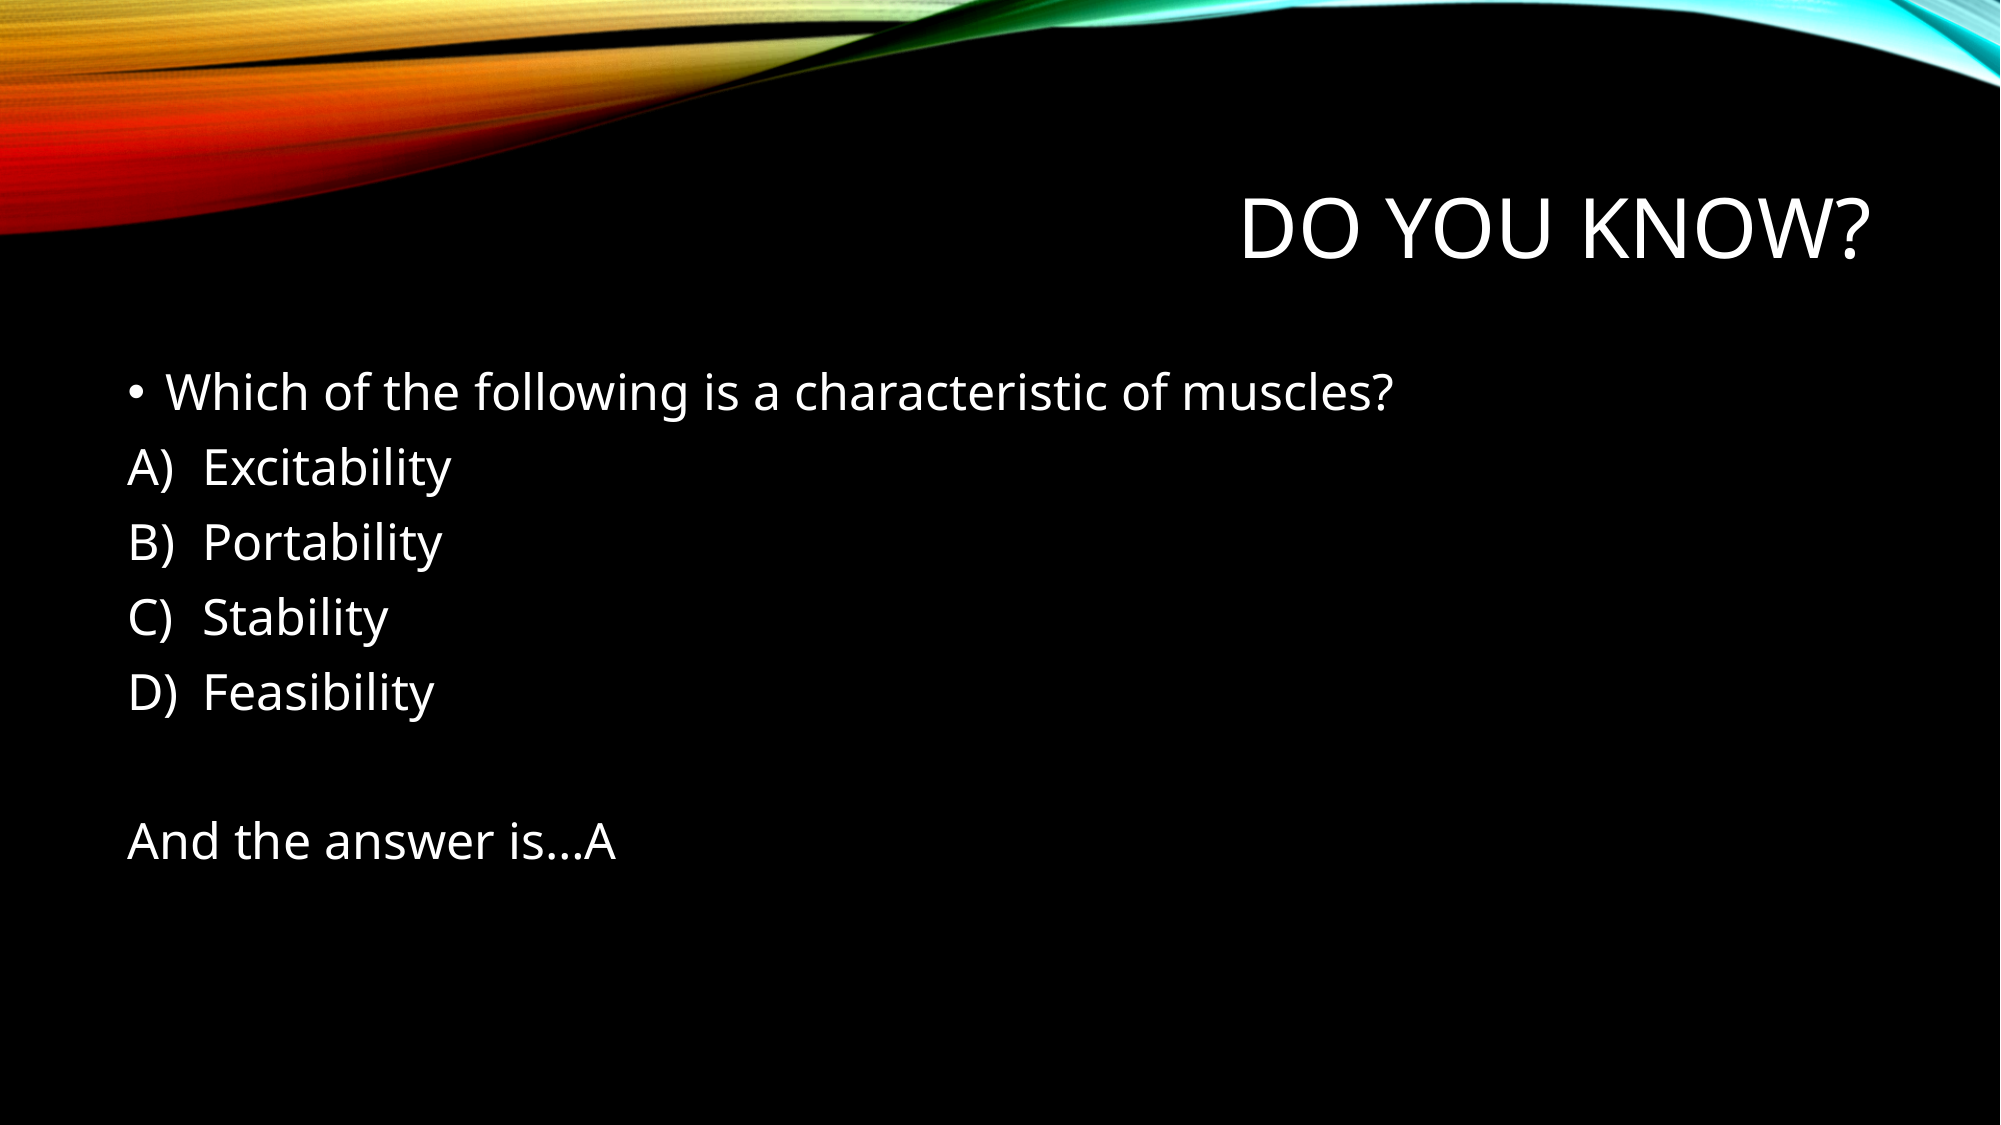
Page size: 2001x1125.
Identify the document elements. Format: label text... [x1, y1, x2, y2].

list Which of the following is a characteristic of muscles? Excitability Portability Stability Feasibility And the answer is…A [112, 360, 1888, 1021]
title Do you know? [474, 125, 1888, 338]
picture [0, 0, 2000, 237]
